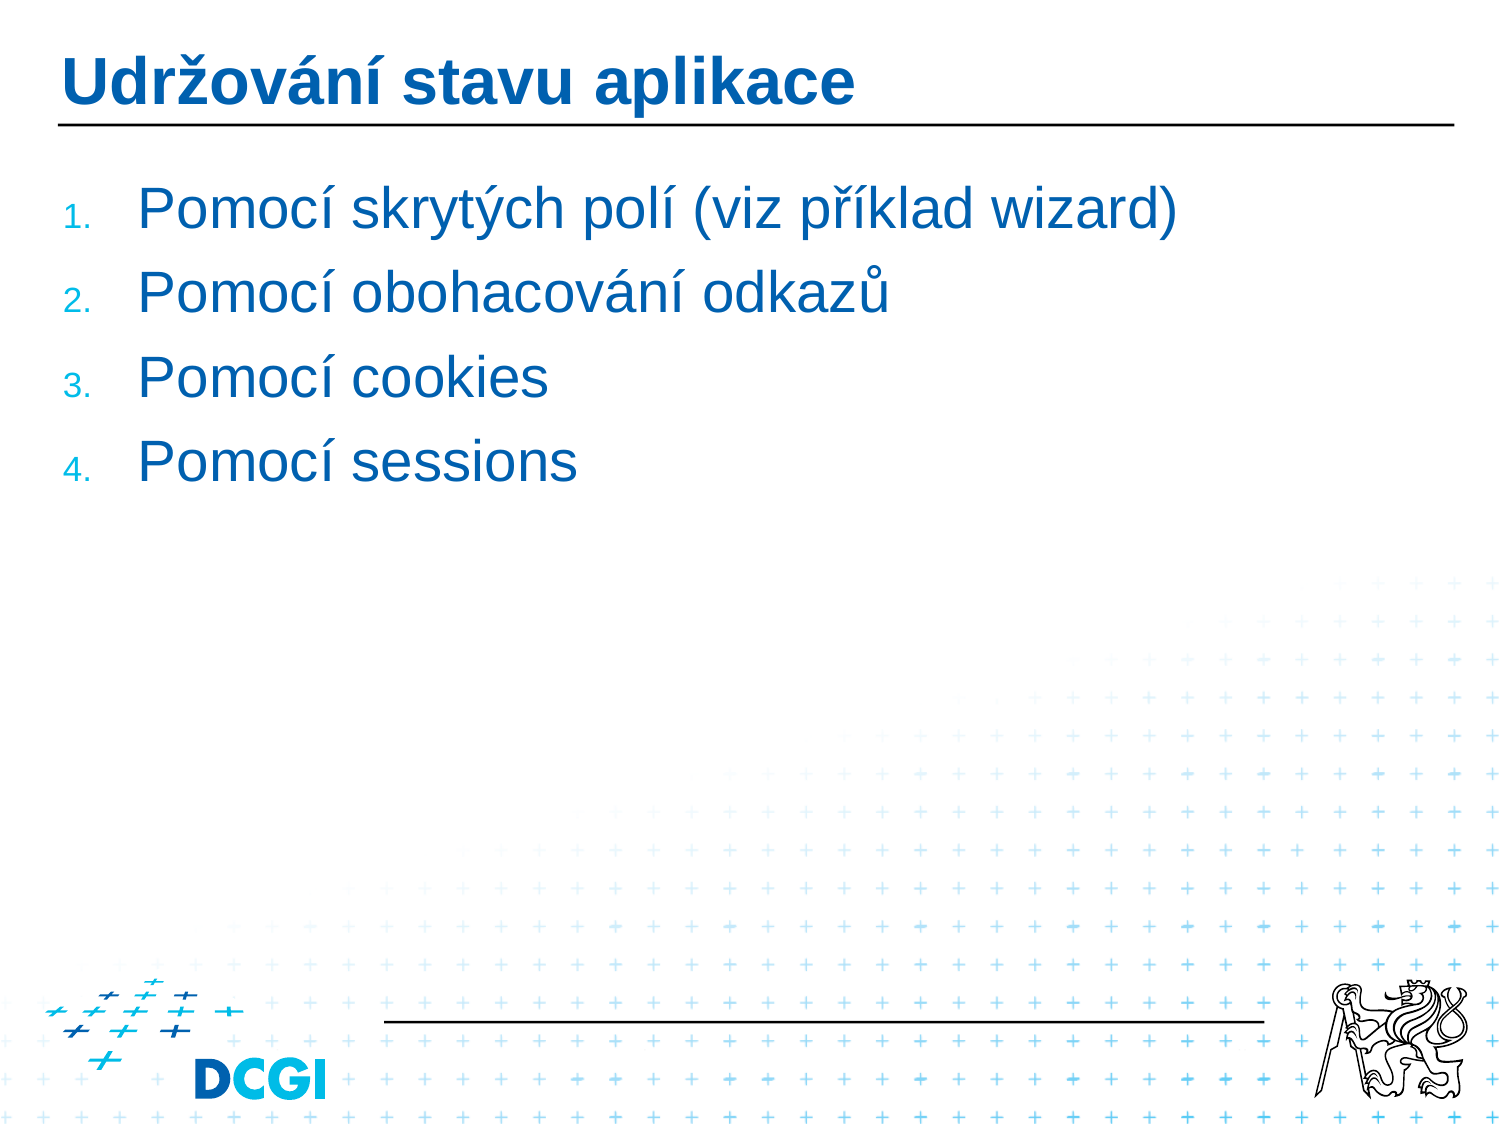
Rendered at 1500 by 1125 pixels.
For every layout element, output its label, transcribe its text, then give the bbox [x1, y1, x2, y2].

picture [0, 244, 1500, 1125]
title Udržování stavu aplikace [45, 11, 1455, 126]
list Pomocí skrytých polí (viz příklad wizard) Pomocí obohacování odkazů Pomocí cookies Pomocí sessions [47, 161, 1455, 943]
